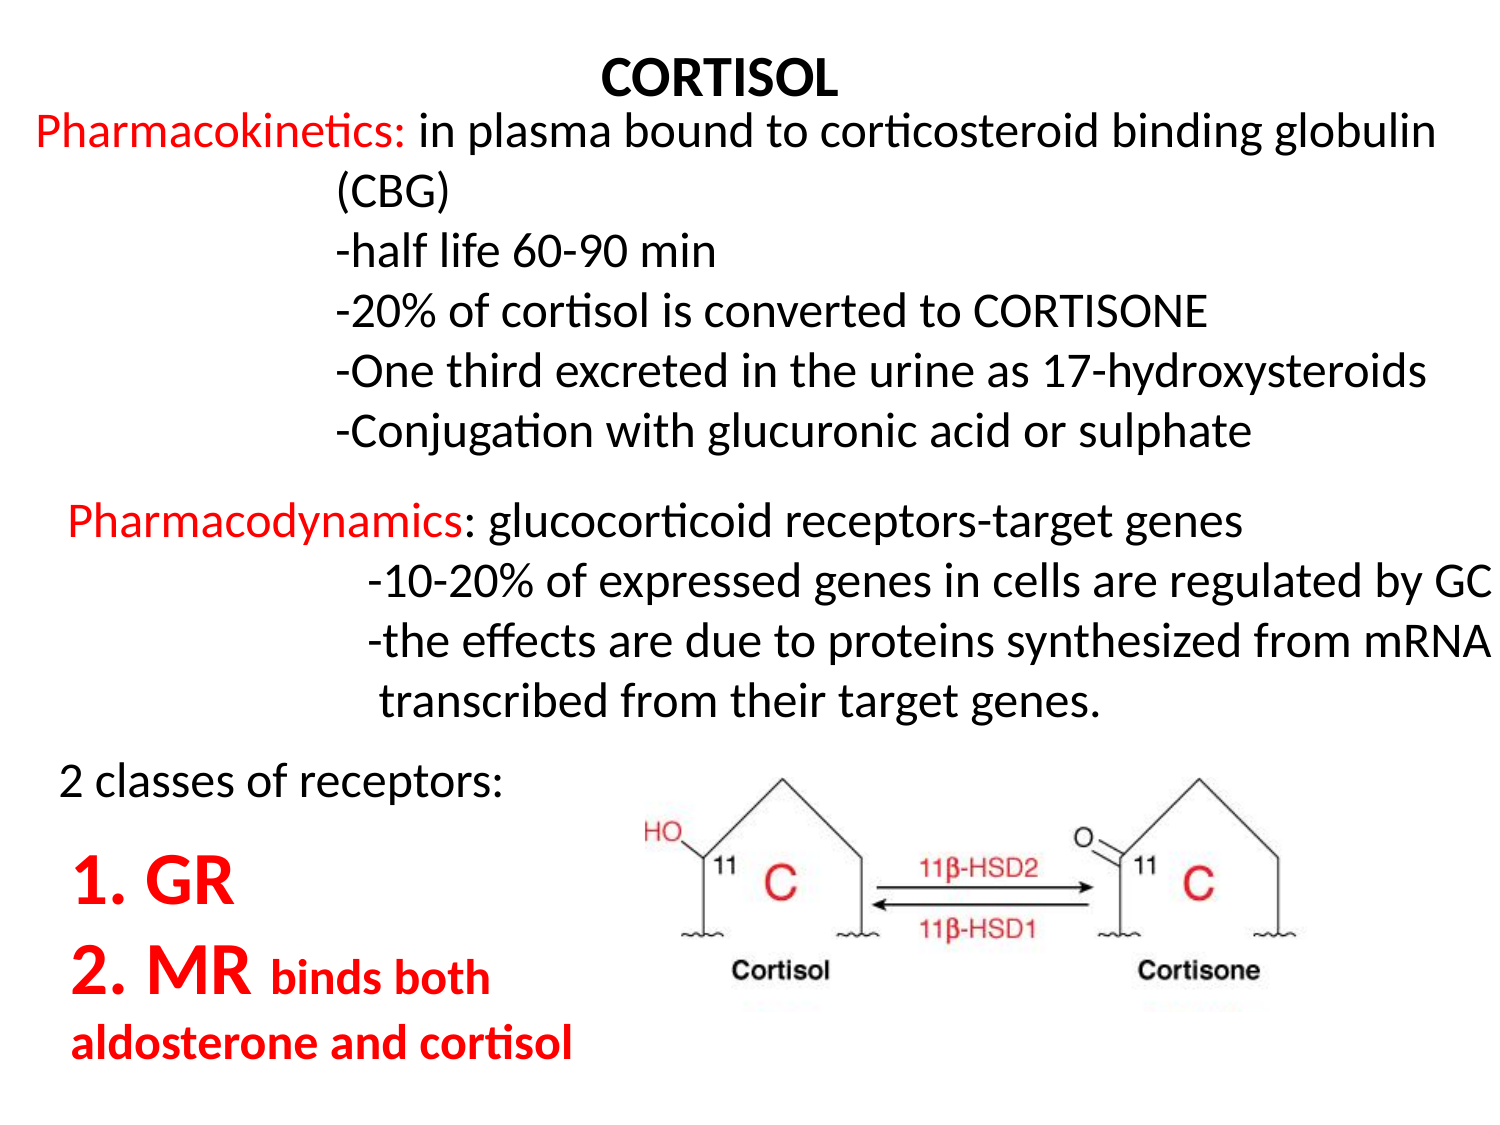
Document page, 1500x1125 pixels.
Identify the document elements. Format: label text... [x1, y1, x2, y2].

text_box CORTISOL [586, 30, 855, 116]
text_box Pharmacokinetics: in plasma bound to corticosteroid binding globulin (CBG) -half life 60-90 min -20% of cortisol is converted to CORTISONE -One third excreted in the urine as 17-hydroxysteroids -Conjugation with glucuronic acid or sulphate [20, 89, 1464, 465]
text_box Pharmacodynamics: glucocorticoid receptors-target genes -10-20% of expressed genes in cells are regulated by GC -the effects are due to proteins synthesized from mRNA transcribed from their target genes. [52, 479, 1500, 735]
text_box 1. GR 2. MR binds both aldosterone and cortisol [55, 822, 589, 1077]
text_box 2 classes of receptors: [43, 739, 521, 815]
picture [644, 762, 1377, 1012]
